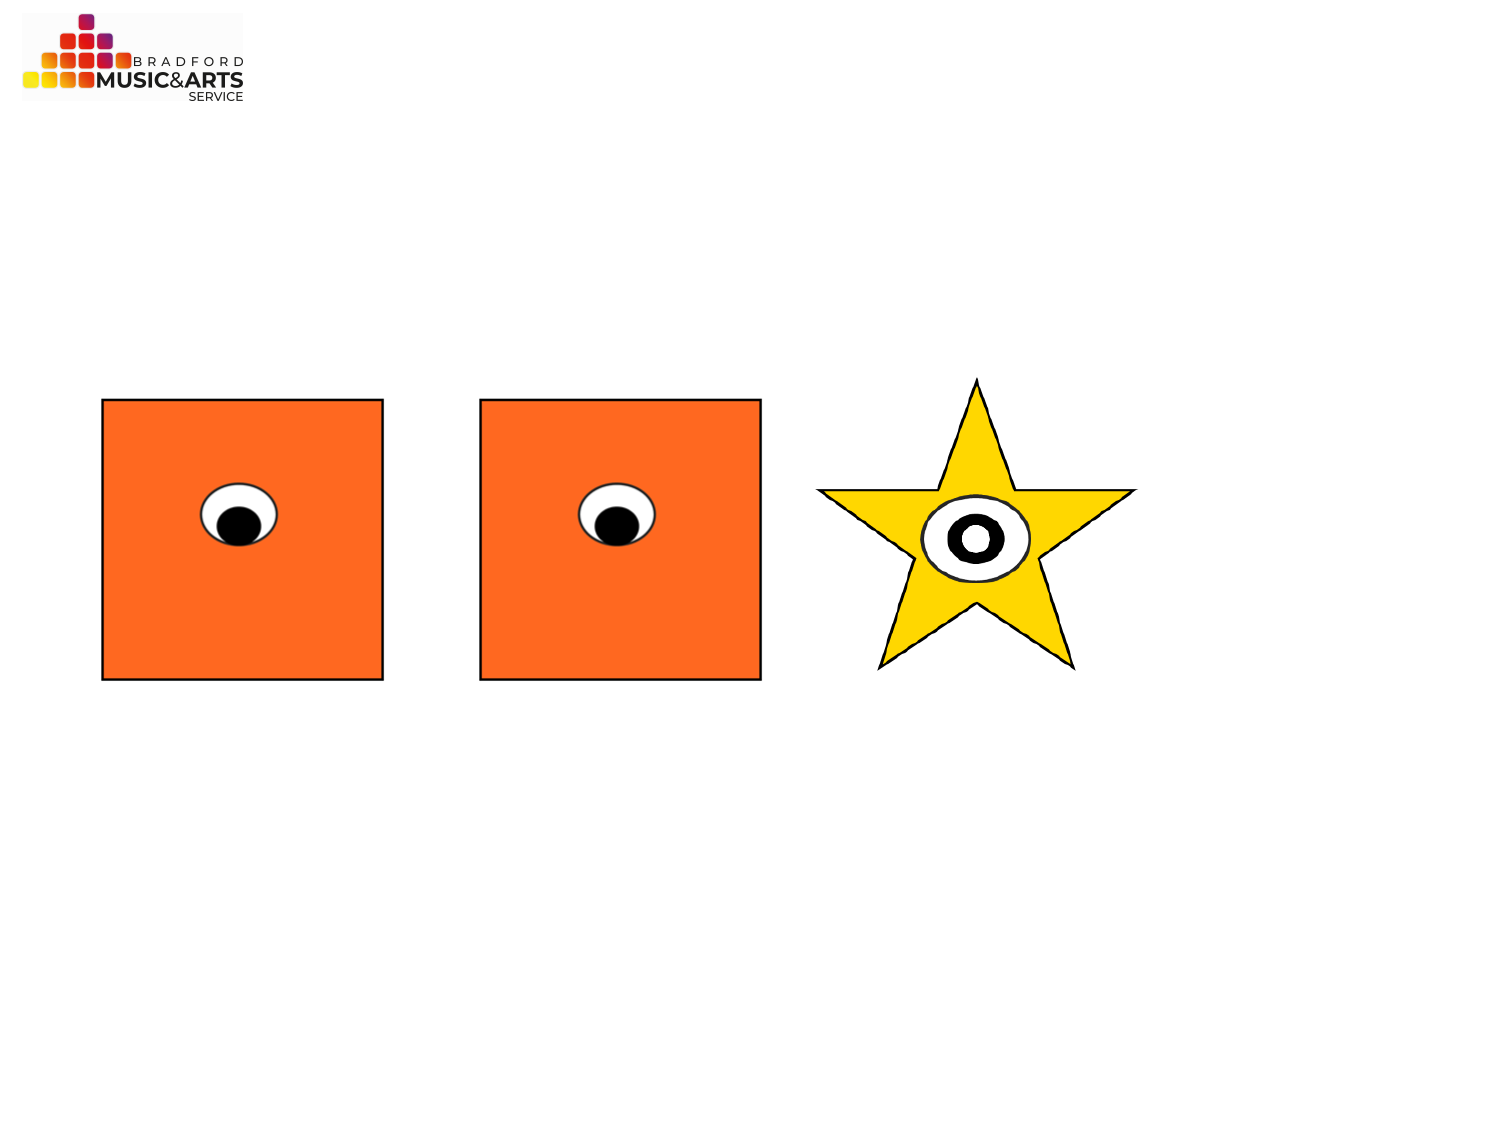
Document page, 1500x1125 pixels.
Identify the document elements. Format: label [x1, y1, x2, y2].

picture [22, 13, 243, 101]
text_box [100, 326, 1172, 705]
